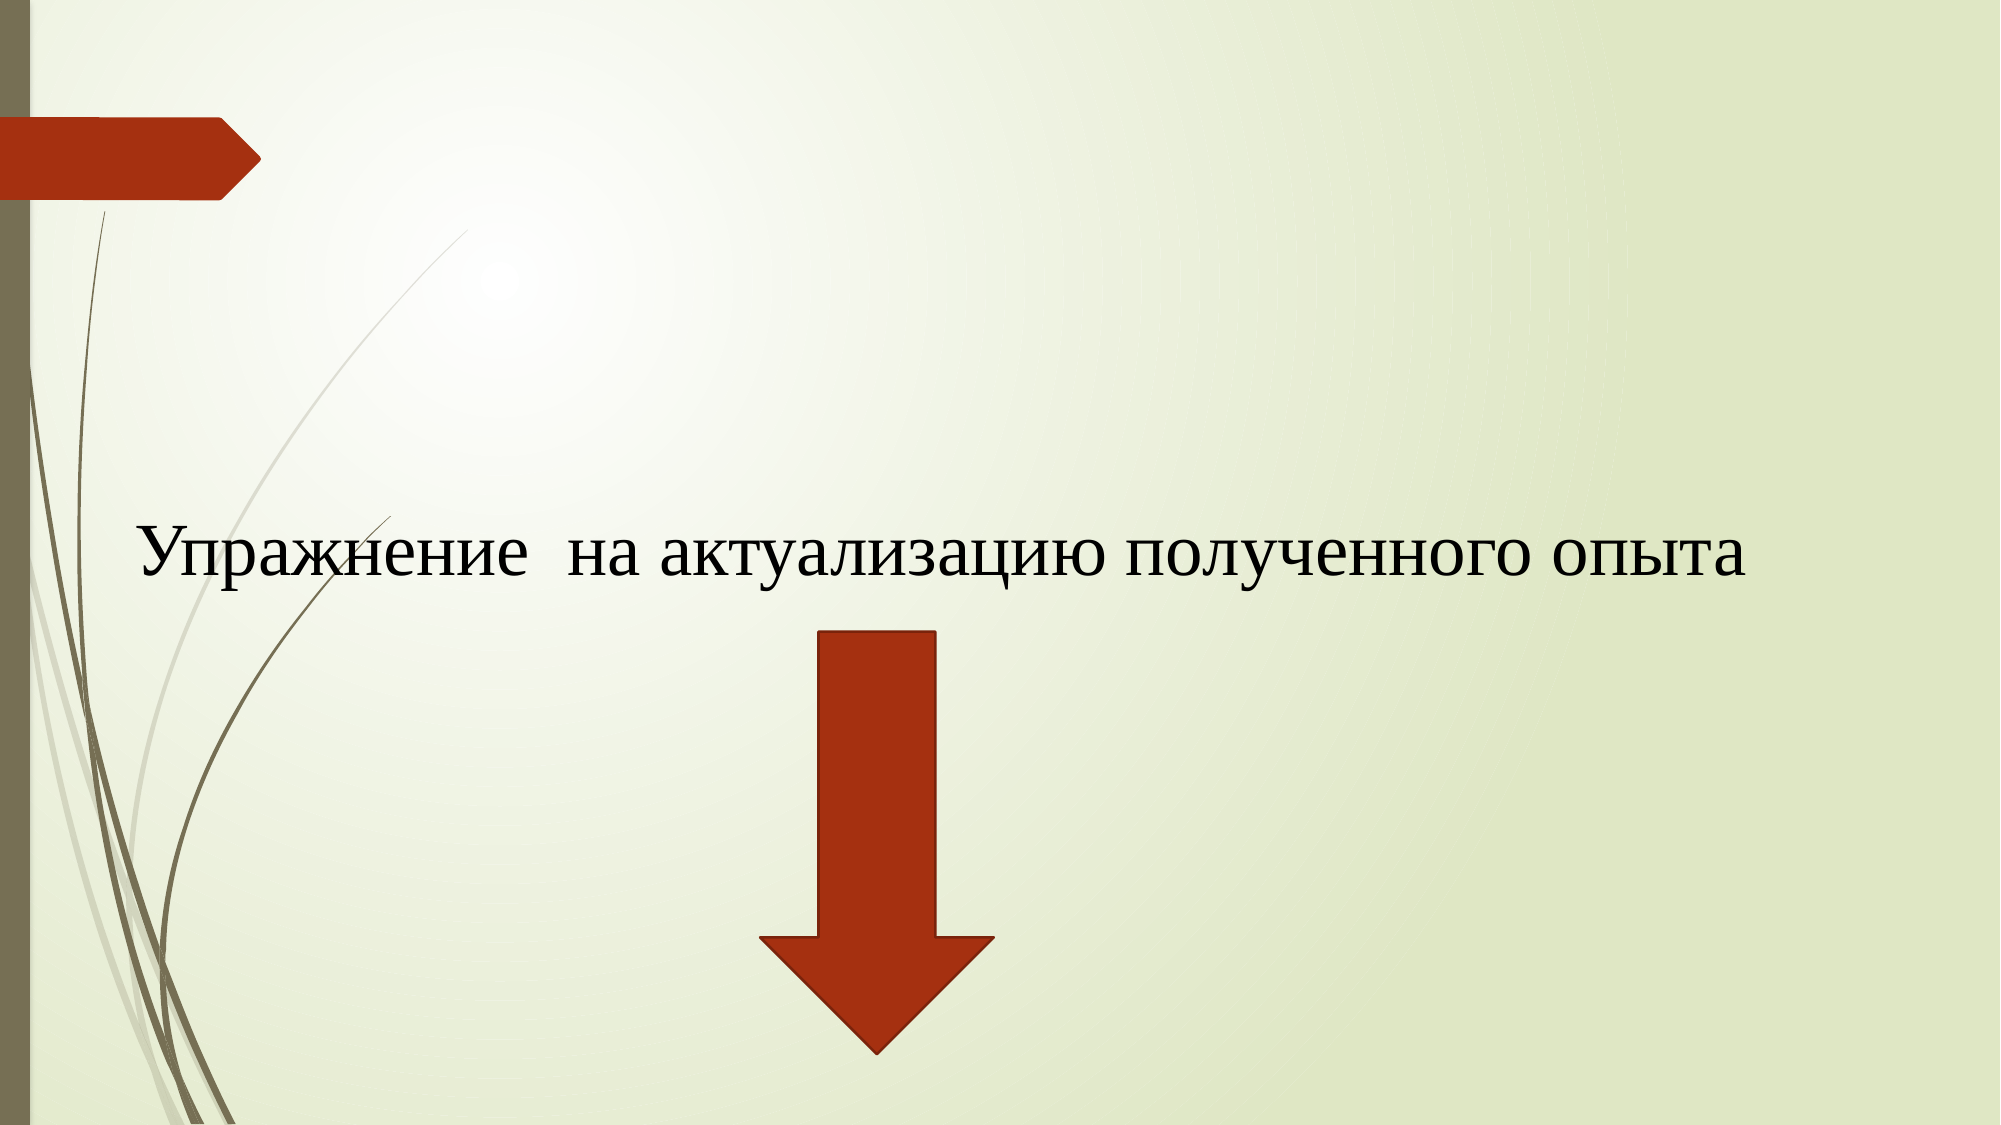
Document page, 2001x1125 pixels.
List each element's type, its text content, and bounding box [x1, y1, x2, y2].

text_box [758, 630, 995, 1056]
list Упражнение на актуализацию полученного опыта [106, 492, 1888, 1113]
